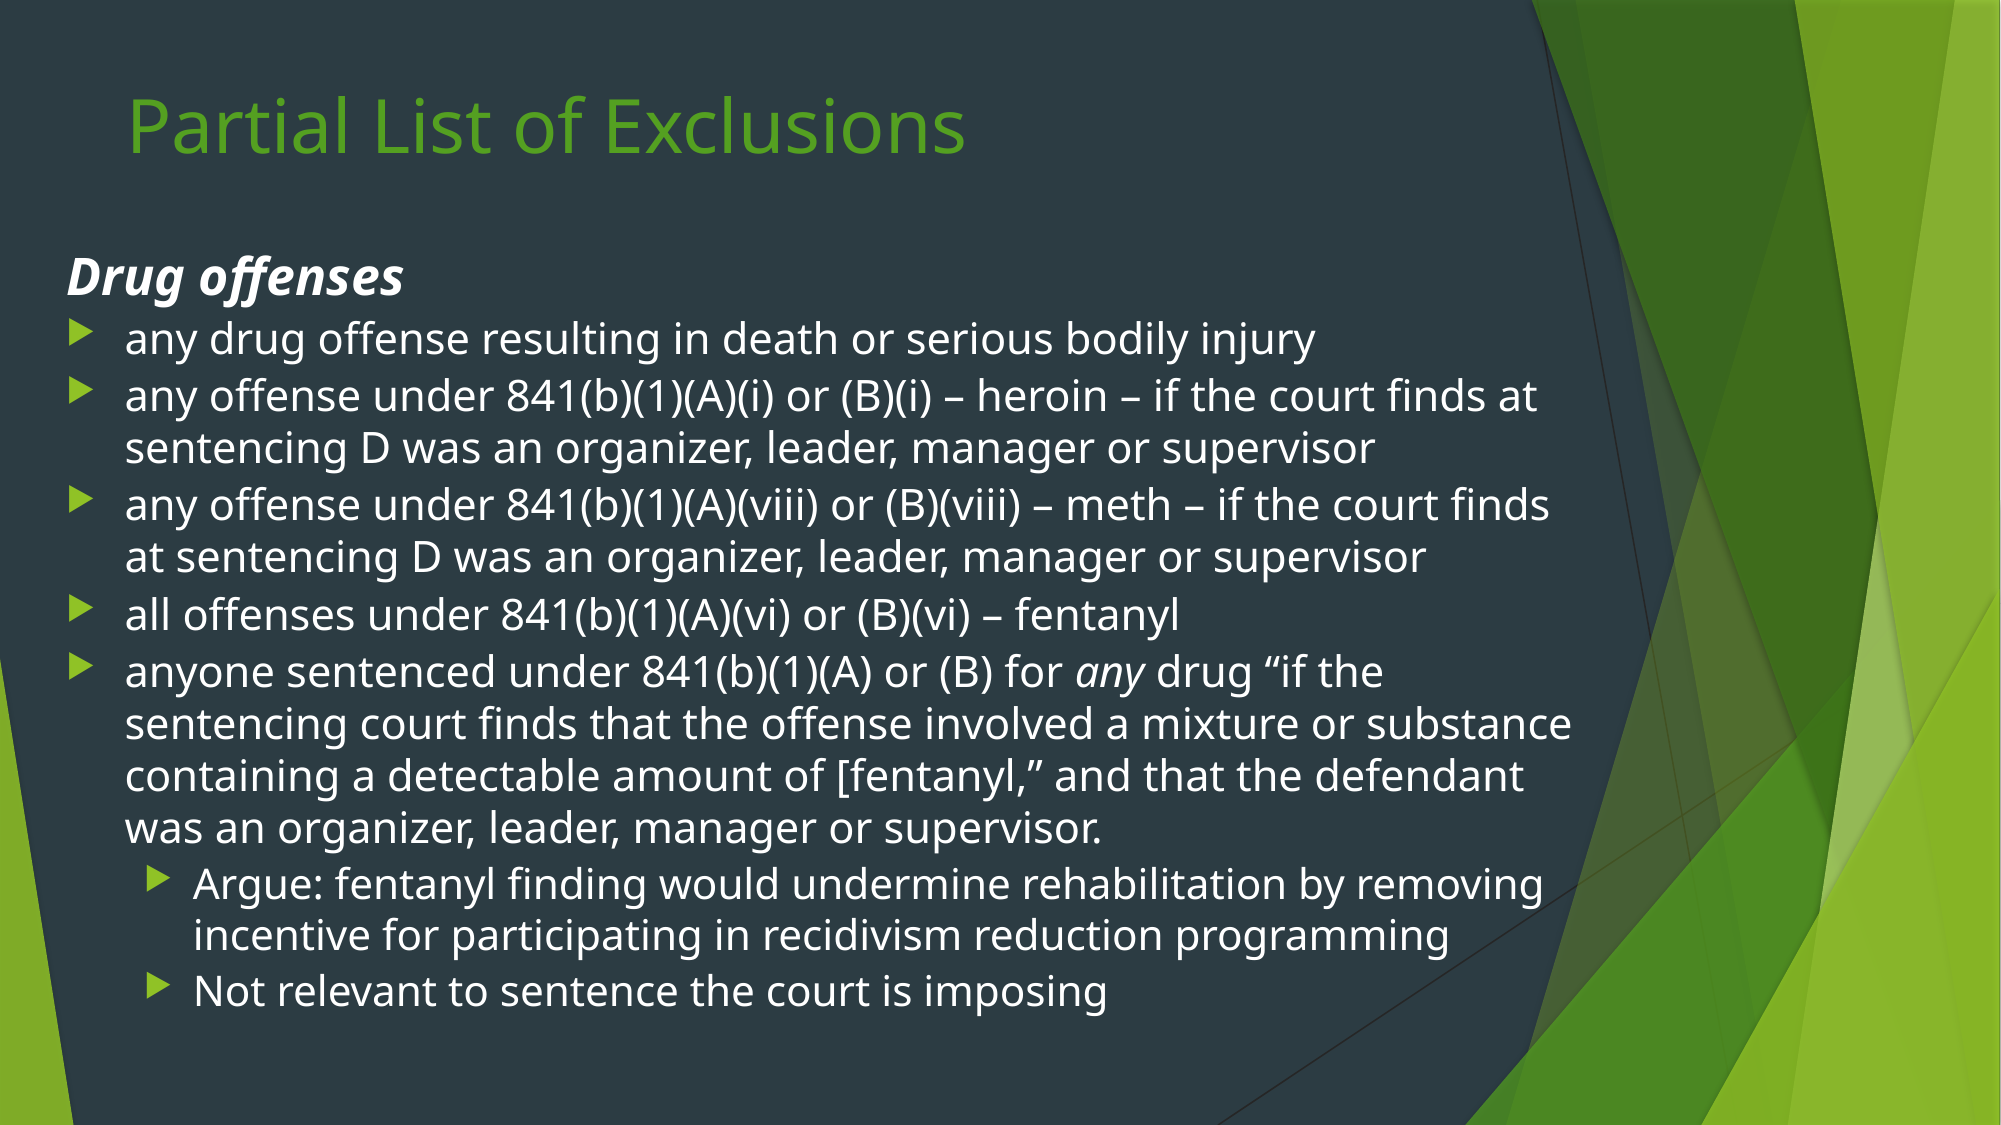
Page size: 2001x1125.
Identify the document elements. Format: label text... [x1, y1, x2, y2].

list Drug offenses any drug offense resulting in death or serious bodily injury any offense under 841(b)(1)(A)(i) or (B)(i) – heroin – if the court finds at sentencing D was an organizer, leader, manager or supervisor any offense under 841(b)(1)(A)(viii) or (B)(viii) – meth – if the court finds at sentencing D was an organizer, leader, manager or supervisor all offenses under 841(b)(1)(A)(vi) or (B)(vi) – fentanyl anyone sentenced under 841(b)(1)(A) or (B) for any drug “if the sentencing court finds that the offense involved a mixture or substance containing a detectable amount of [fentanyl,” and that the defendant was an organizer, leader, manager or supervisor. Argue: fentanyl finding would undermine rehabilitation by removing incentive for participating in recidivism reduction programming Not relevant to sentence the court is imposing [51, 235, 1608, 1055]
title Partial List of Exclusions [111, 70, 1522, 235]
